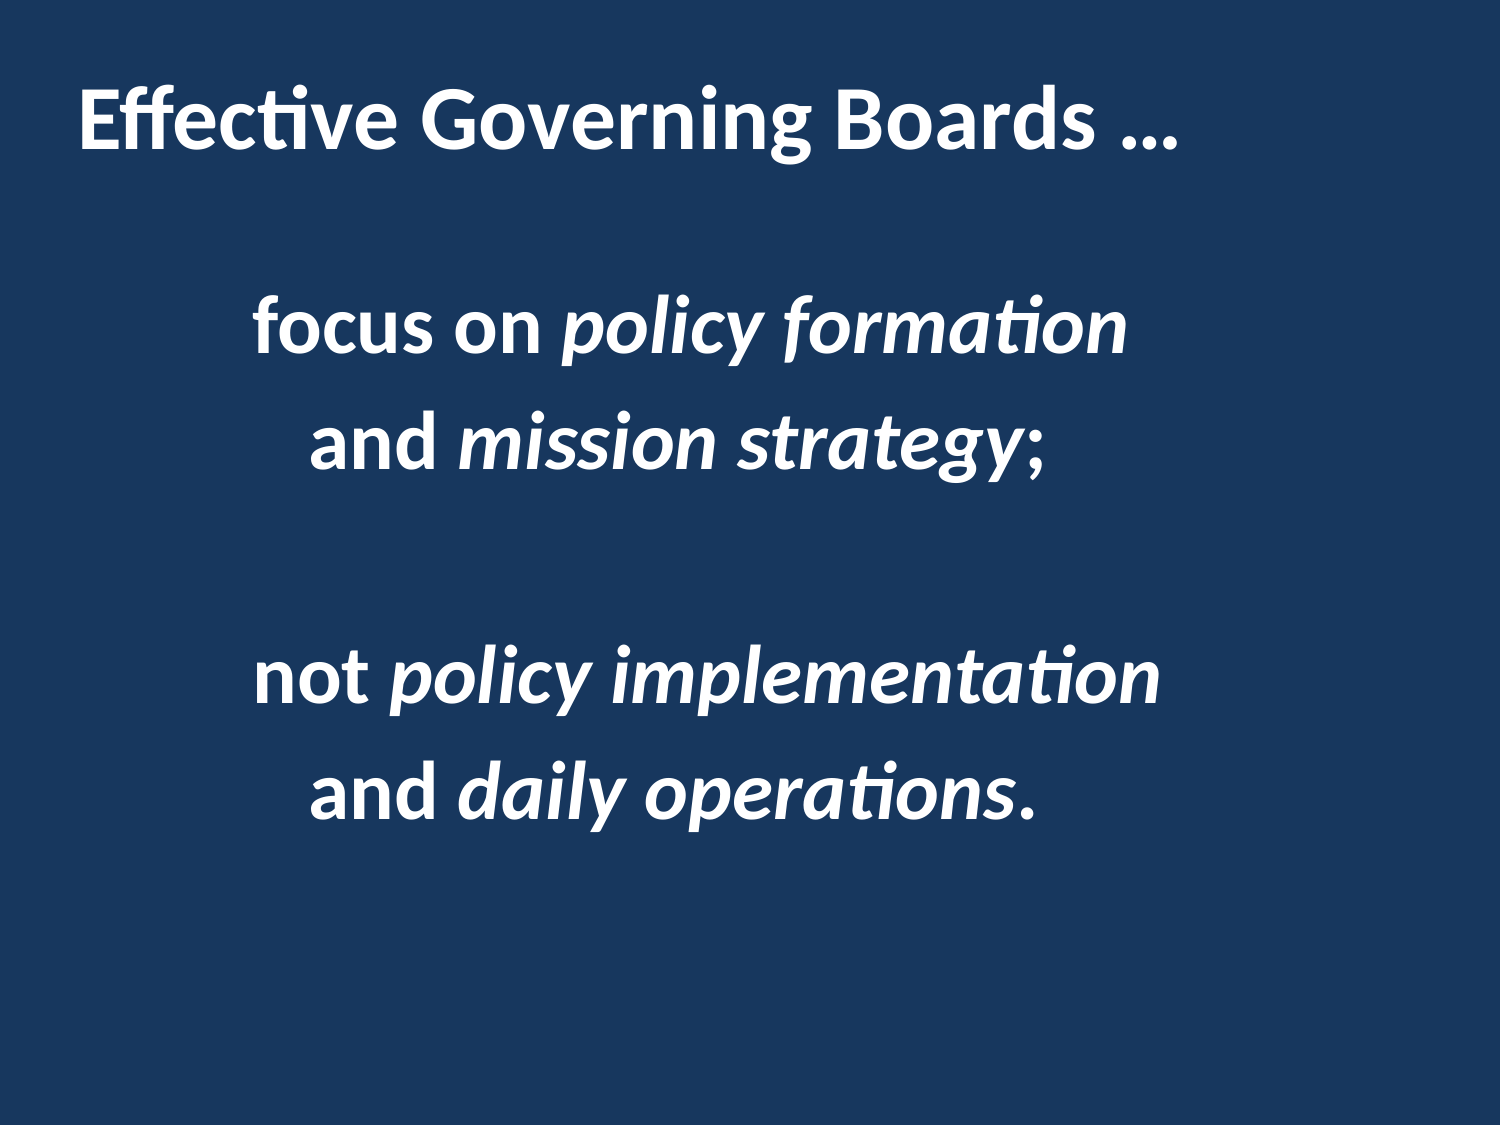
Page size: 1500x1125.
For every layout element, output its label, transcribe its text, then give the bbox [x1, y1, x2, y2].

text_box focus on policy formation and mission strategy; not policy implementation and daily operations. [237, 262, 1450, 1013]
text_box Effective Governing Boards … [62, 50, 1425, 176]
